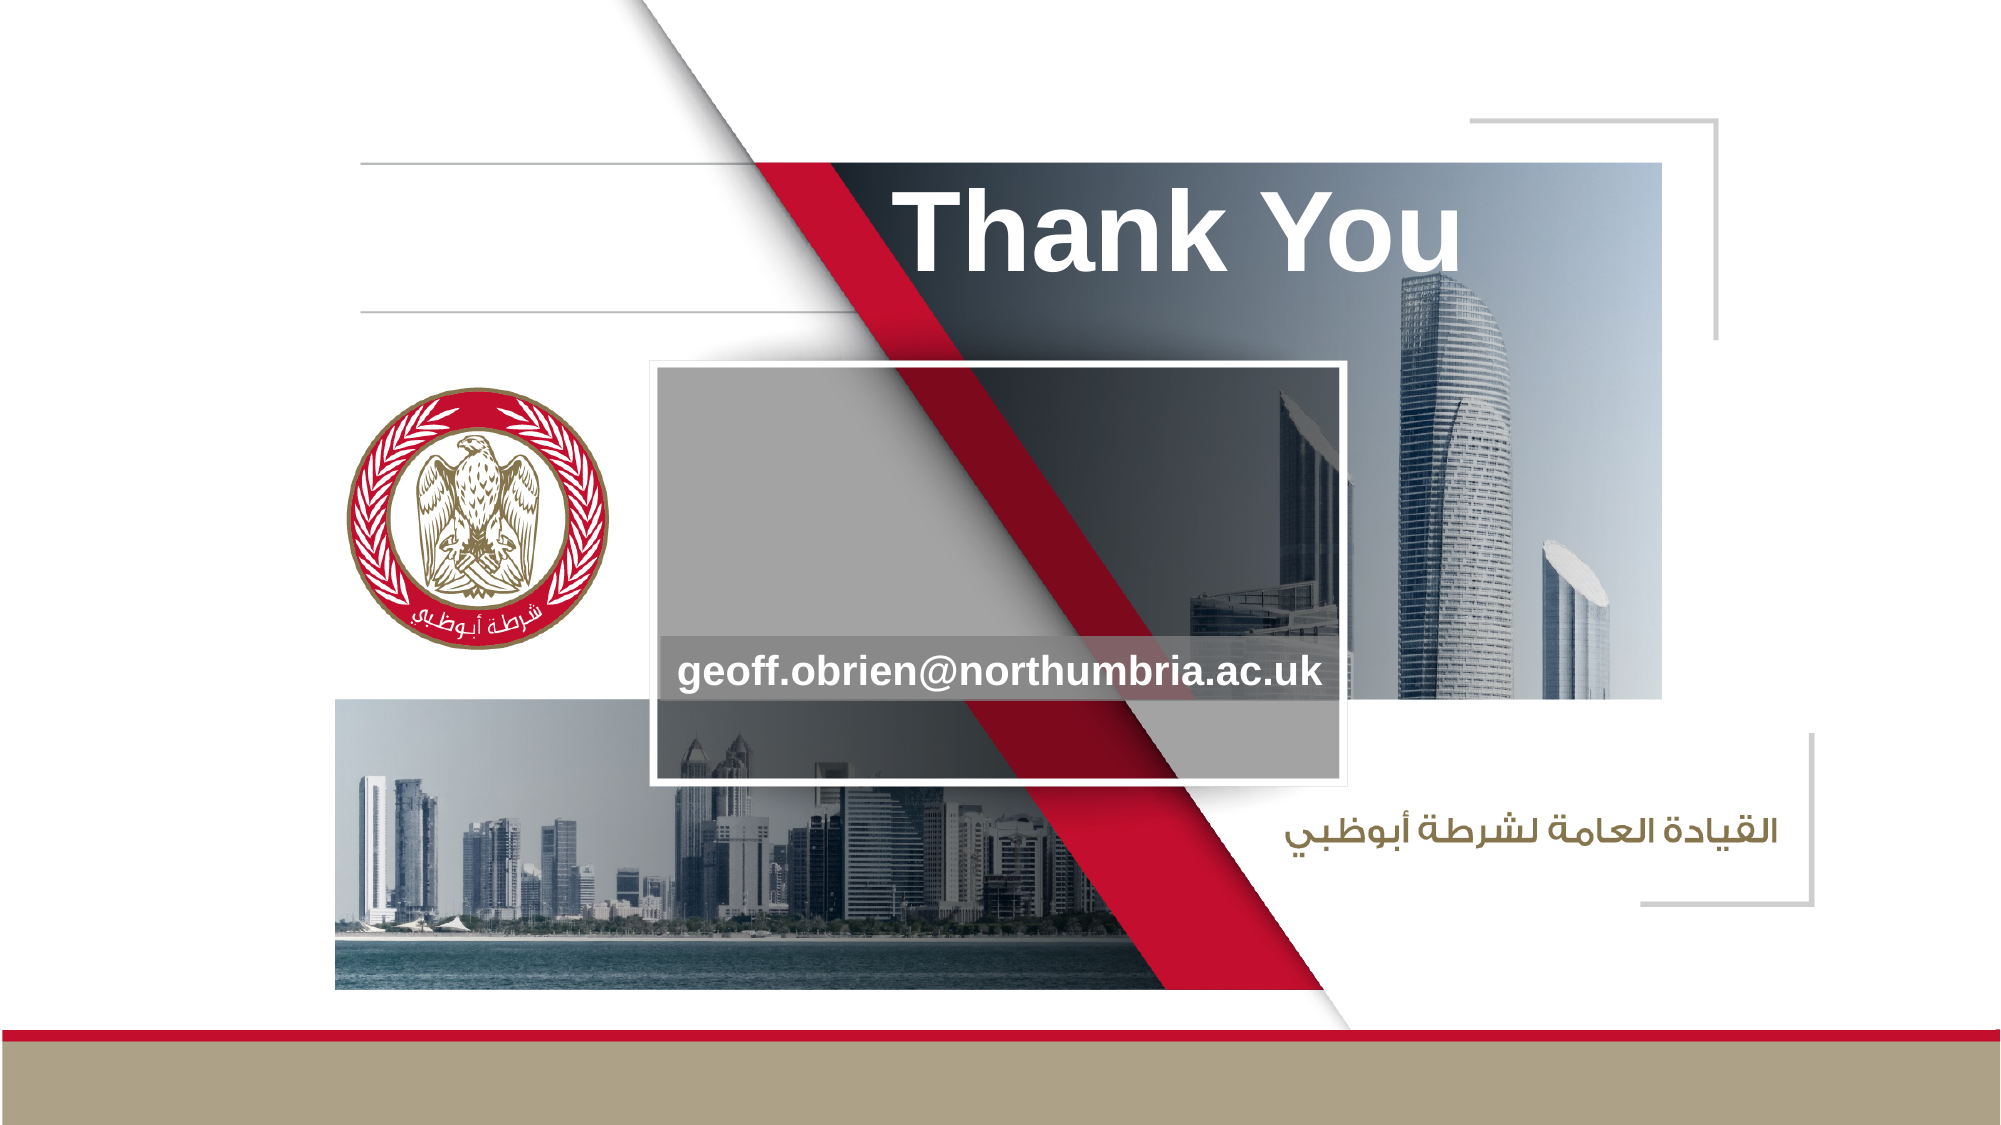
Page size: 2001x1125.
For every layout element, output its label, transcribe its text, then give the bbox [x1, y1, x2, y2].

text_box Thank You [876, 149, 1547, 302]
picture [0, 0, 2001, 1125]
text_box geoff.obrien@northumbria.ac.uk [660, 636, 1340, 701]
